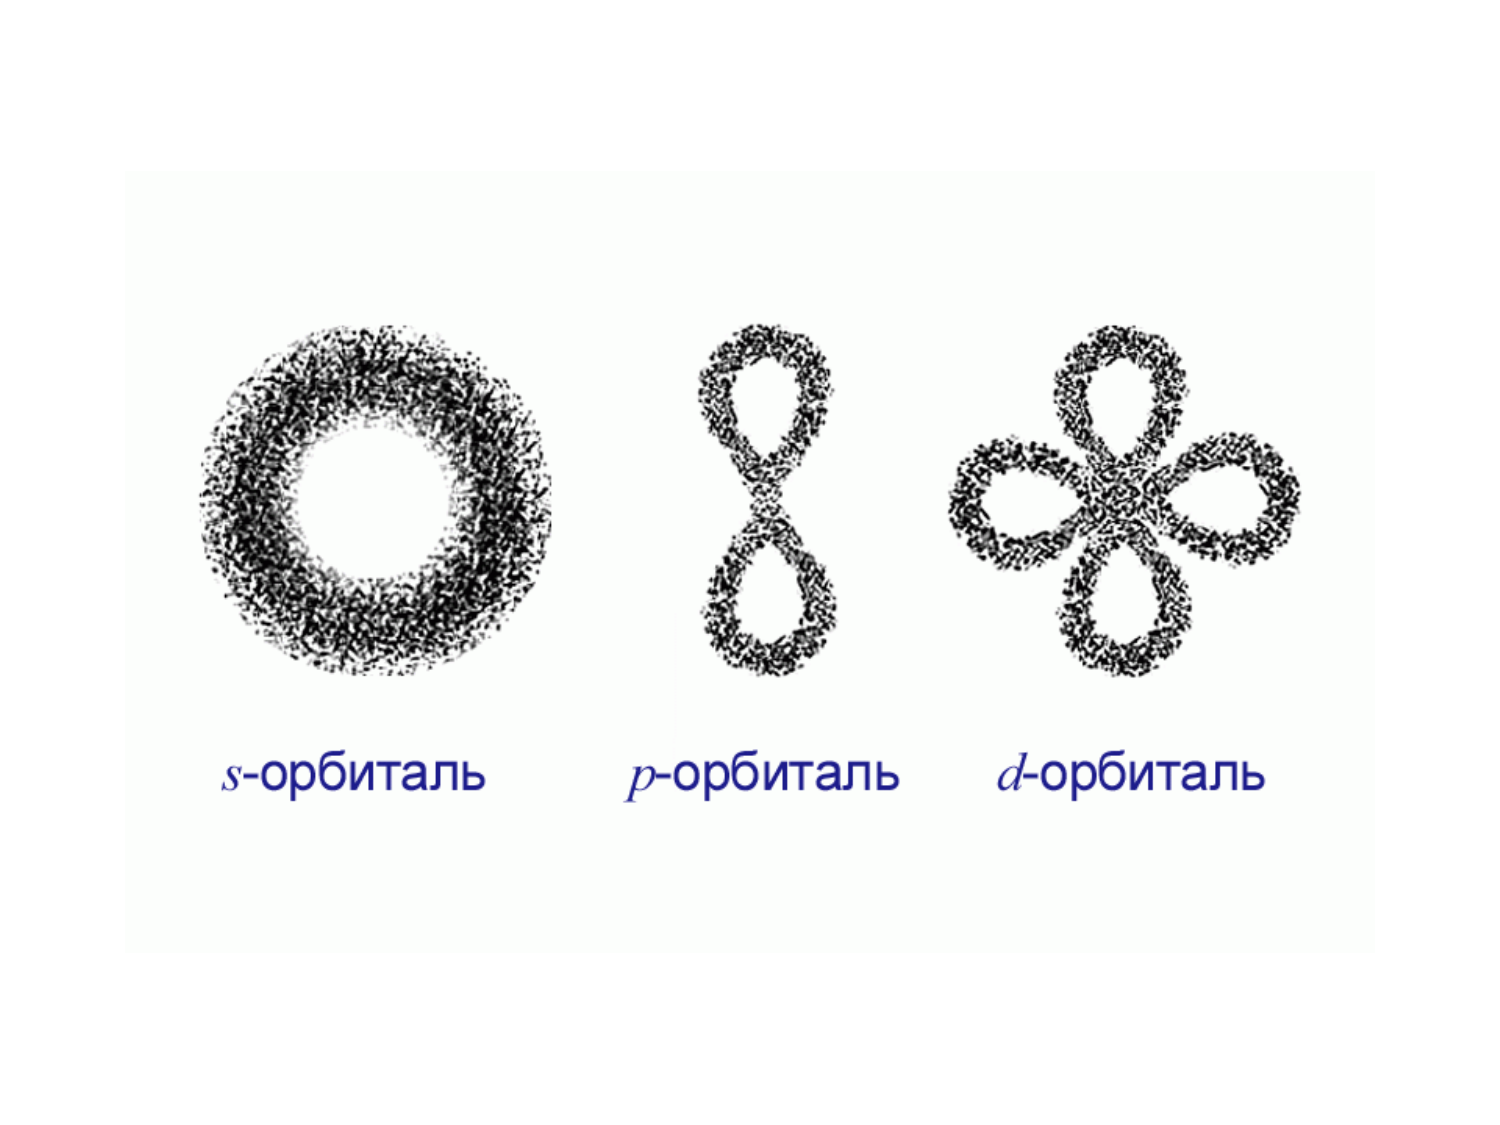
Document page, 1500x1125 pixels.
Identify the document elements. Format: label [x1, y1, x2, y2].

picture [124, 171, 1376, 954]
